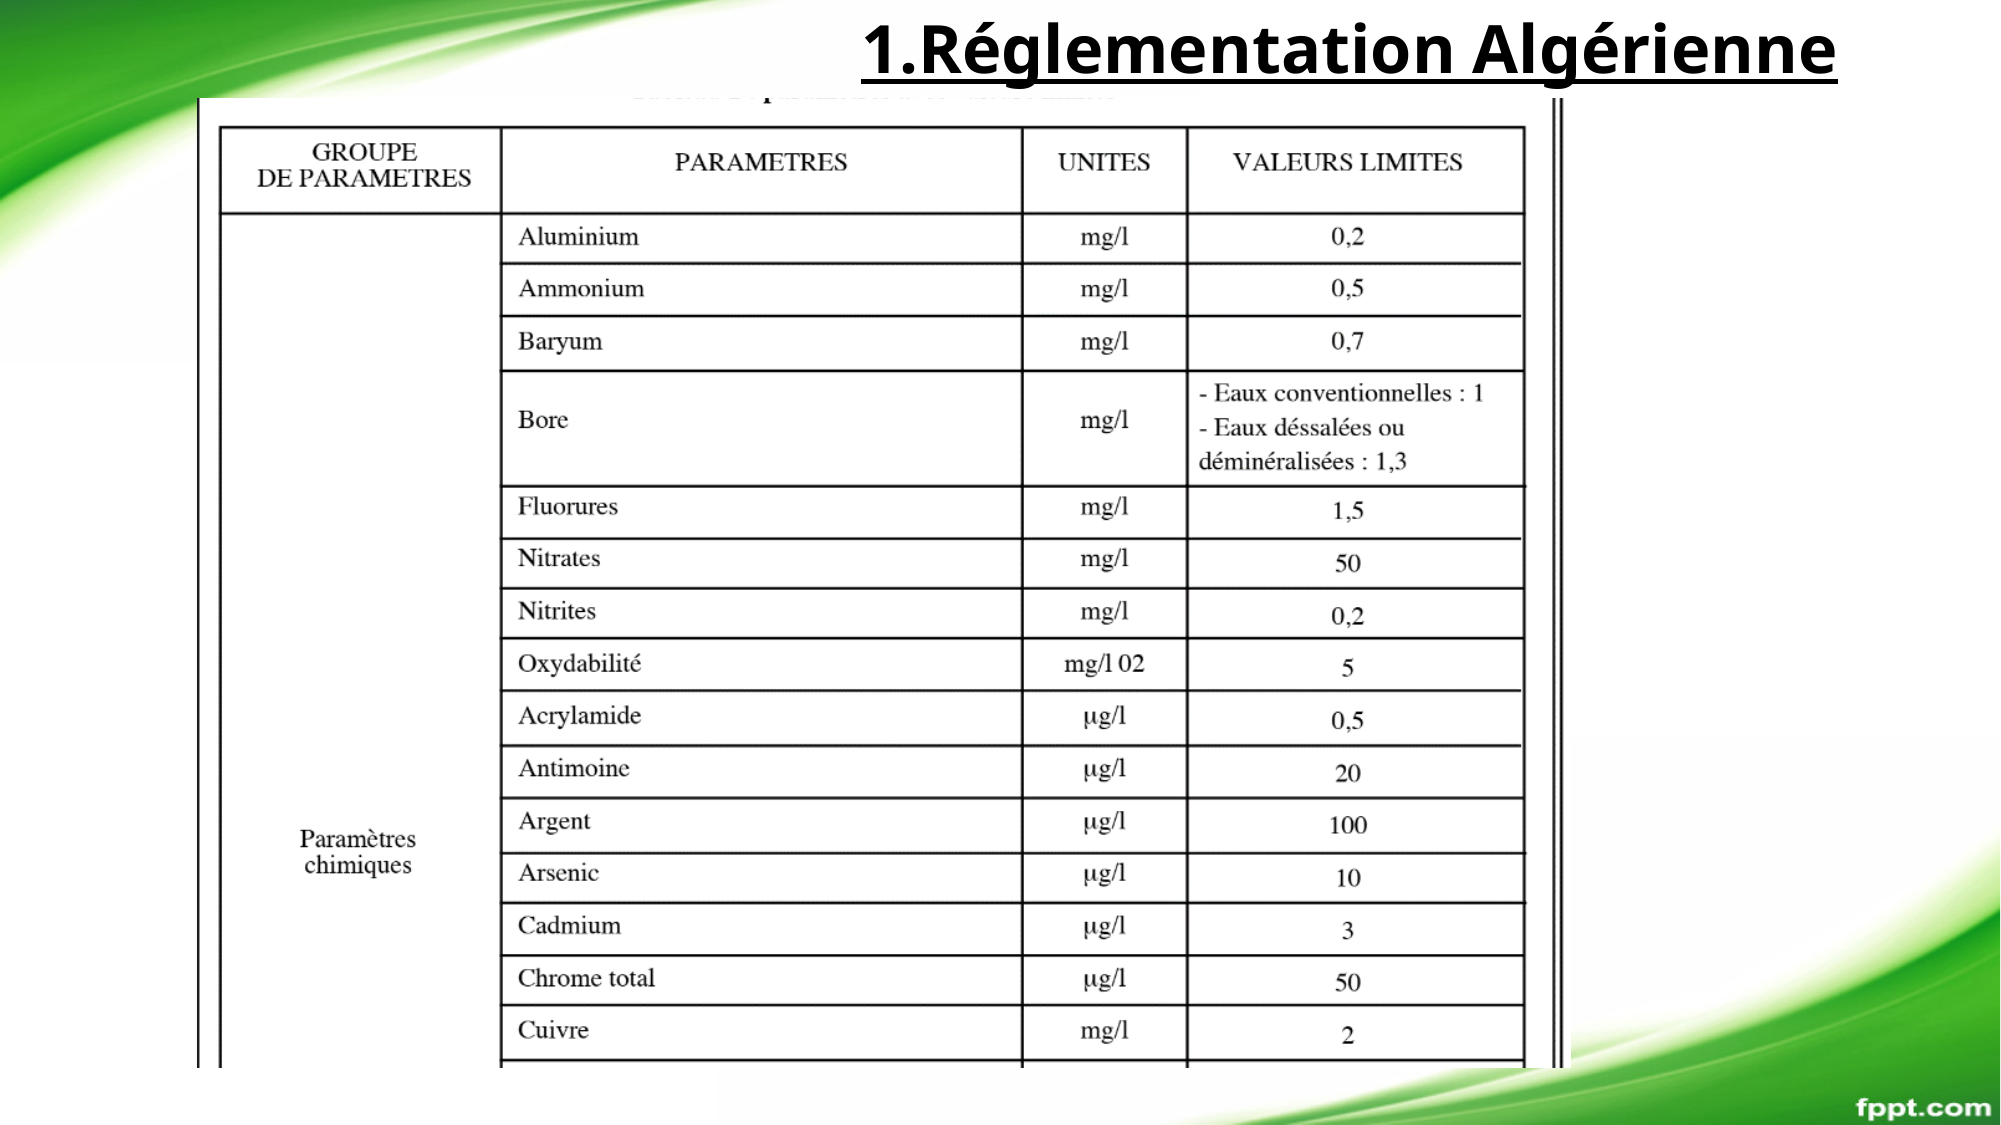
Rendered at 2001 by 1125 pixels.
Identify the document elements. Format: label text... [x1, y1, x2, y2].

text_box 1.Réglementation Algérienne [846, 0, 1969, 95]
picture [0, 0, 2001, 1125]
